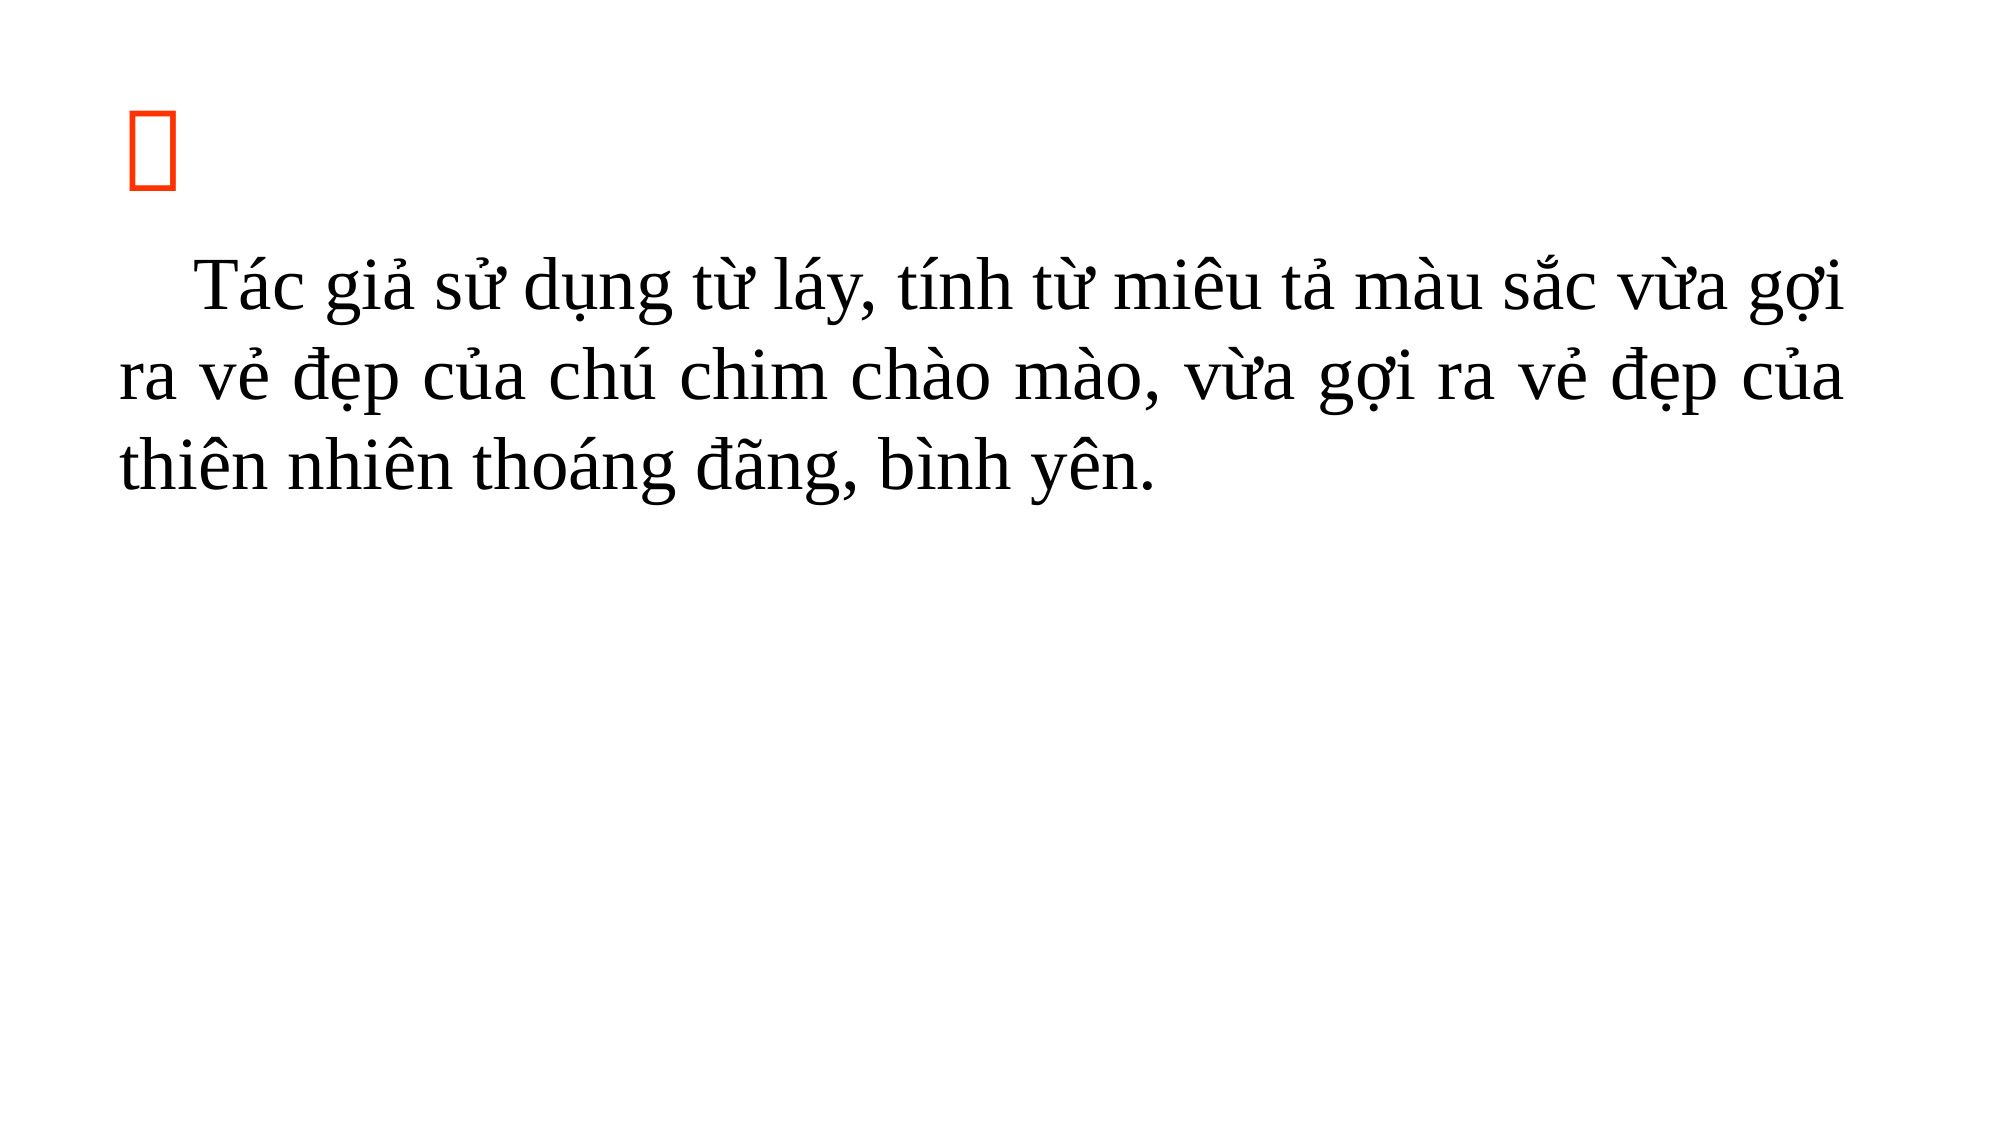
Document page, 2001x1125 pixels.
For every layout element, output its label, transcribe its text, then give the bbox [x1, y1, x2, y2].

list  Tác giả sử dụng từ láy, tính từ miêu tả màu sắc vừa gợi ra vẻ đẹp của chú chim chào mào, vừa gợi ra vẻ đẹp của thiên nhiên thoáng đãng, bình yên. [104, 71, 1863, 1014]
